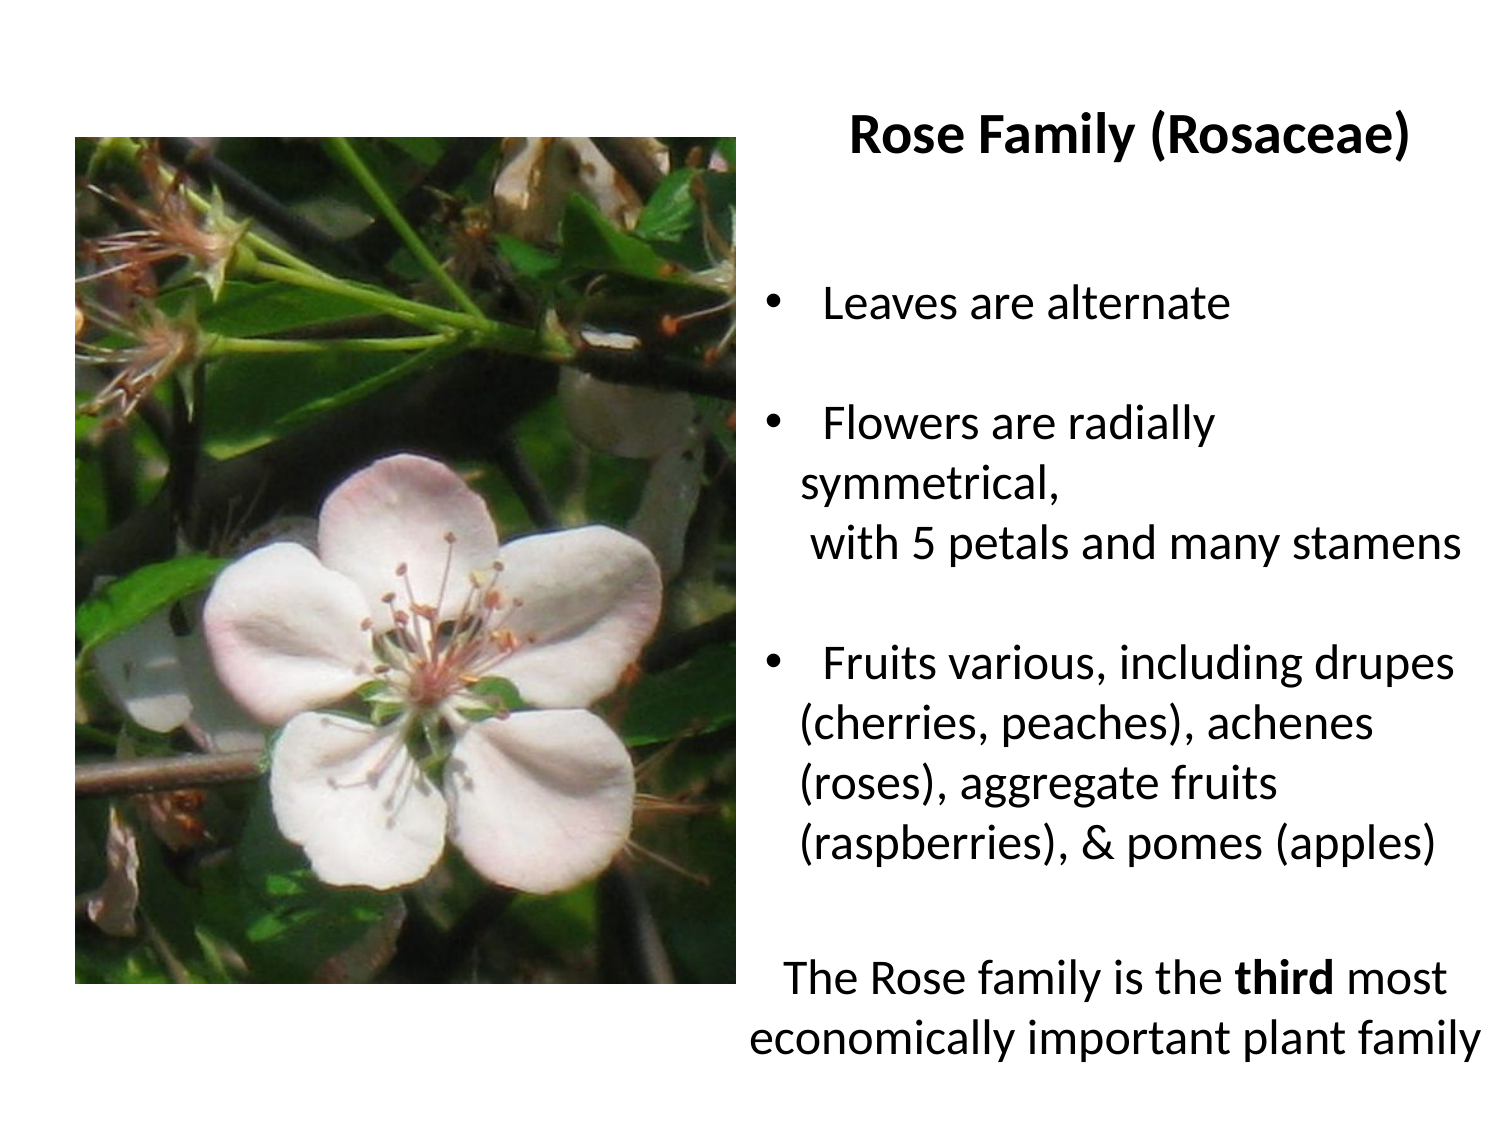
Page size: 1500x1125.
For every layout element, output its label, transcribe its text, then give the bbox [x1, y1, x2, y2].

text_box Leaves are alternate Flowers are radially symmetrical, with 5 petals and many stamens Fruits various, including drupes (cherries, peaches), achenes (roses), aggregate fruits (raspberries), & pomes (apples) [749, 262, 1500, 878]
text_box Rose Family (Rosaceae) [812, 87, 1450, 173]
text_box The Rose family is the third most economically important plant family [734, 937, 1497, 1073]
picture [74, 137, 736, 984]
